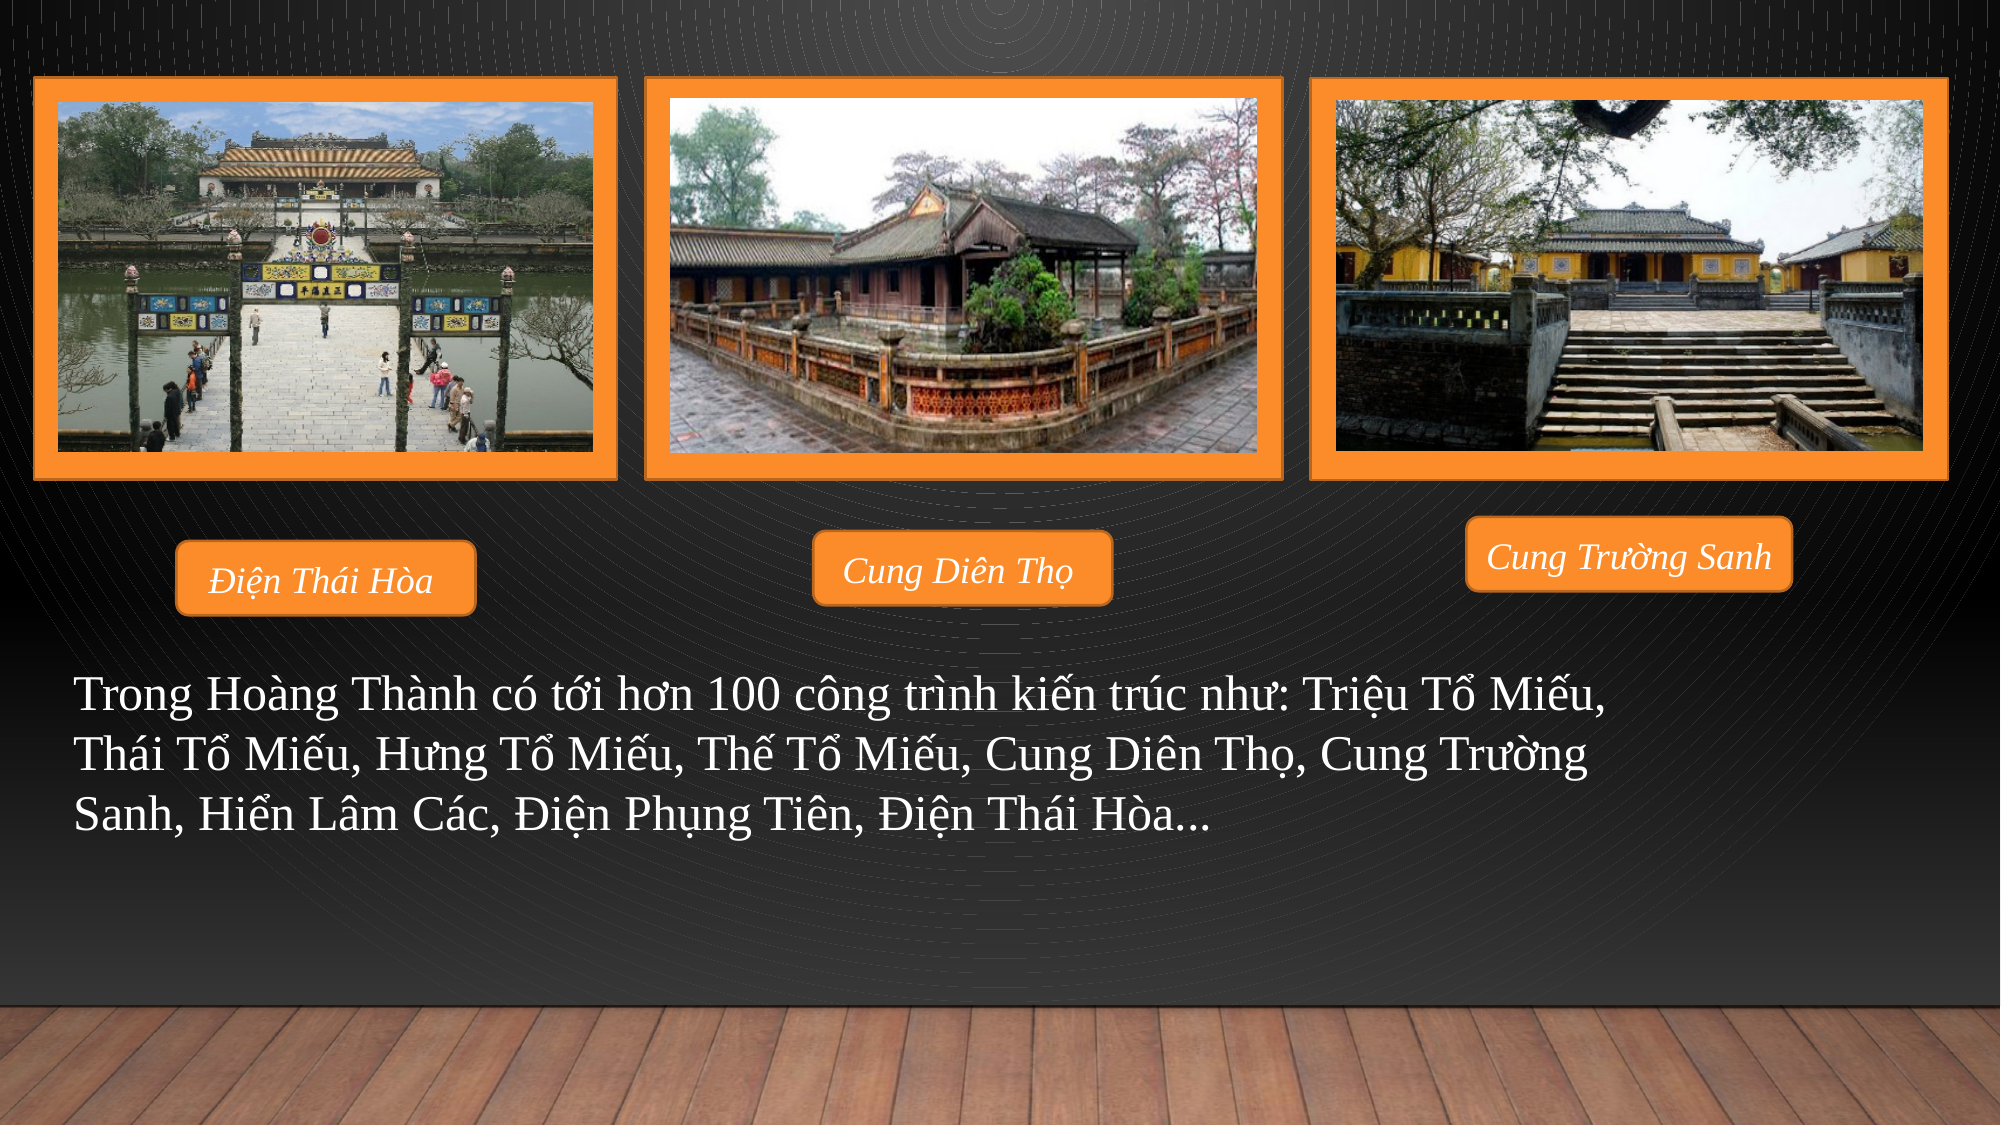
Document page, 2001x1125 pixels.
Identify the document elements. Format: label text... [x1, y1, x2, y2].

text_box [644, 76, 1284, 481]
text_box Cung Diên Thọ [811, 529, 1114, 607]
picture [58, 102, 593, 453]
text_box Điện Thái Hòa [174, 539, 477, 617]
text_box Cung Trường Sanh [1465, 515, 1794, 593]
text_box [1309, 77, 1949, 481]
picture [1336, 100, 1923, 451]
text_box [33, 76, 618, 481]
text_box Trong Hoàng Thành có tới hơn 100 công trình kiến trúc như: Triệu Tổ Miếu, Thái Tổ Miếu, Hưng Tổ Miếu, Thế Tổ Miếu, Cung Diên Thọ, Cung Trường Sanh, Hiển Lâm Các, Điện Phụng Tiên, Điện Thái Hòa... [58, 652, 1713, 848]
picture [670, 98, 1258, 453]
picture [0, 1005, 2000, 1125]
